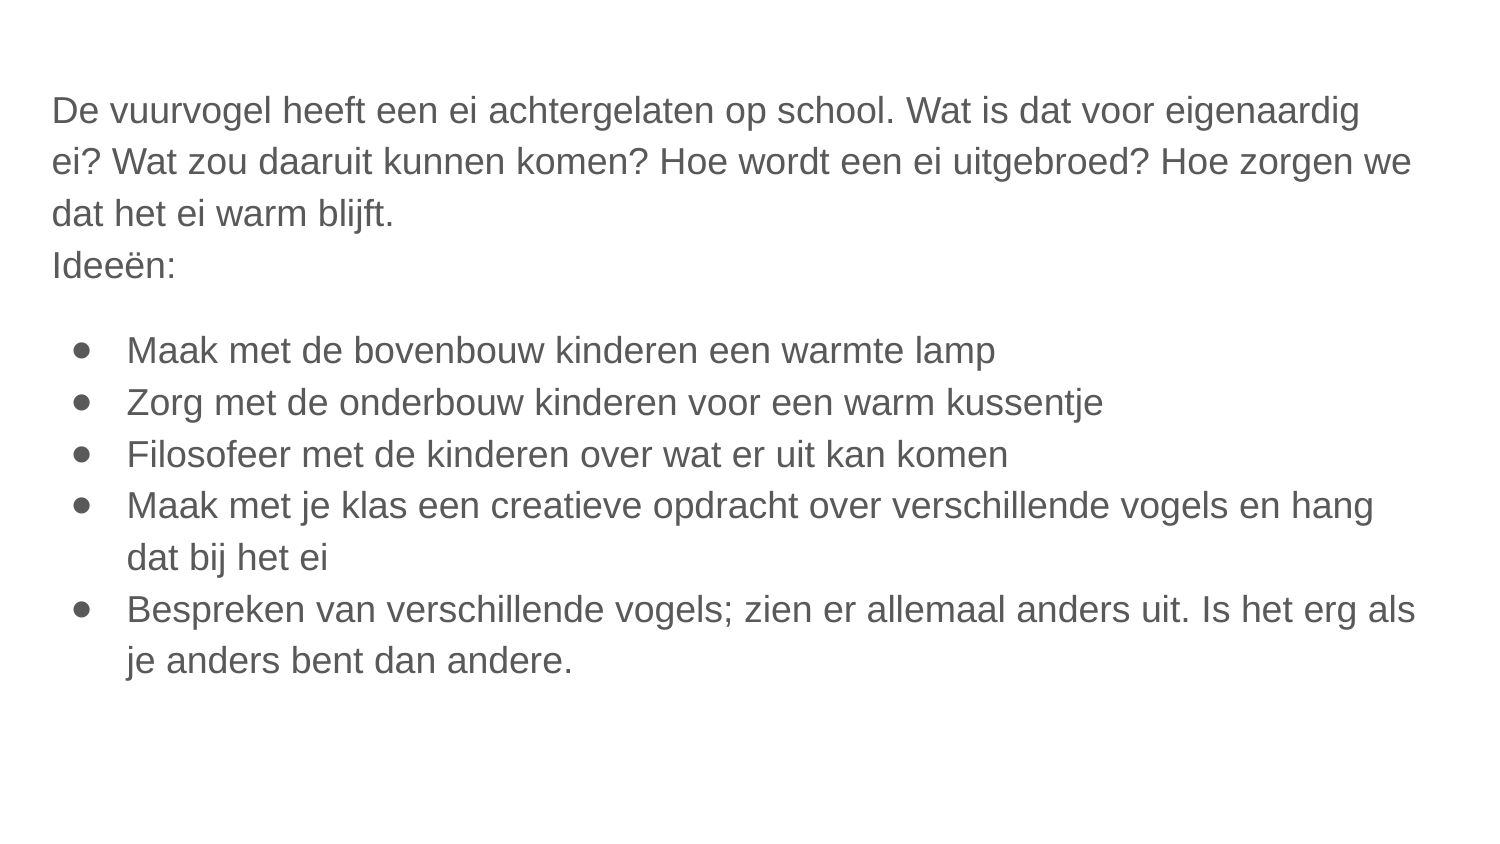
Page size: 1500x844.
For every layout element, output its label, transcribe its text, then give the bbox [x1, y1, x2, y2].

list De vuurvogel heeft een ei achtergelaten op school. Wat is dat voor eigenaardig ei? Wat zou daaruit kunnen komen? Hoe wordt een ei uitgebroed? Hoe zorgen we dat het ei warm blijft. Ideeën: Maak met de bovenbouw kinderen een warmte lamp Zorg met de onderbouw kinderen voor een warm kussentje Filosofeer met de kinderen over wat er uit kan komen Maak met je klas een creatieve opdracht over verschillende vogels en hang dat bij het ei Bespreken van verschillende vogels; zien er allemaal anders uit. Is het erg als je anders bent dan andere. [36, 64, 1435, 758]
